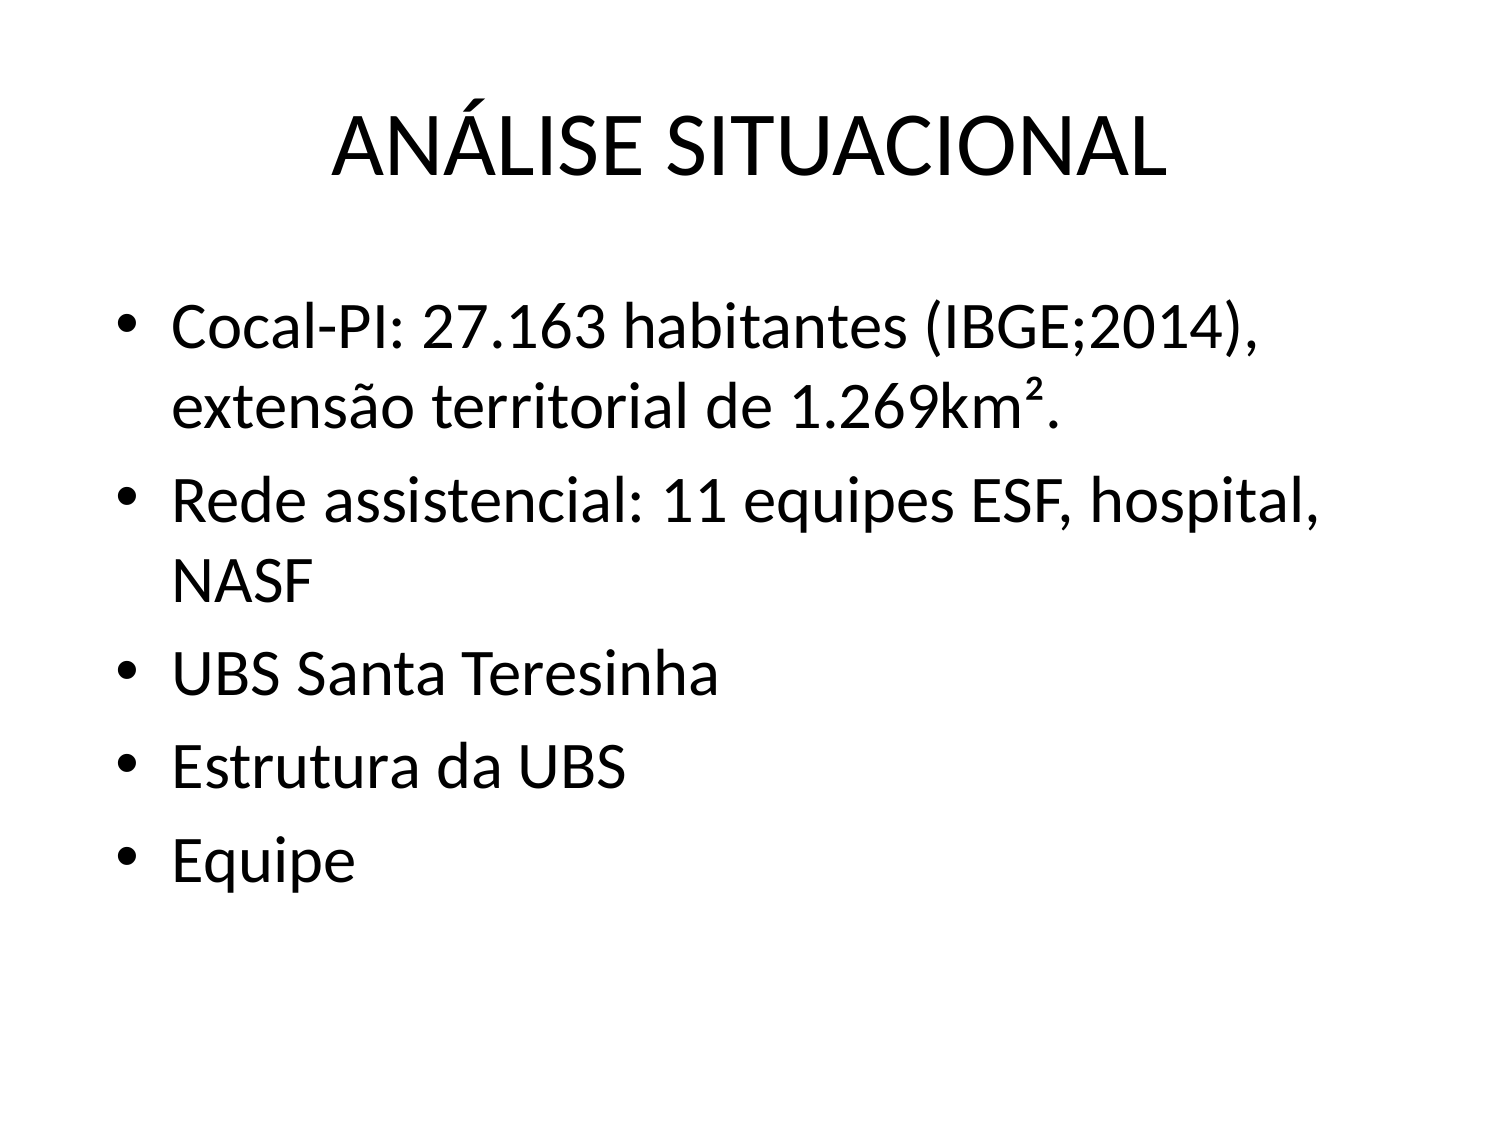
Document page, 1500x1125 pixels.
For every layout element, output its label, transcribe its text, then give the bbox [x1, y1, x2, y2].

list Cocal-PI: 27.163 habitantes (IBGE;2014), extensão territorial de 1.269km². Rede assistencial: 11 equipes ESF, hospital, NASF UBS Santa Teresinha Estrutura da UBS Equipe [100, 274, 1388, 976]
title ANÁLISE SITUACIONAL [75, 45, 1425, 233]
